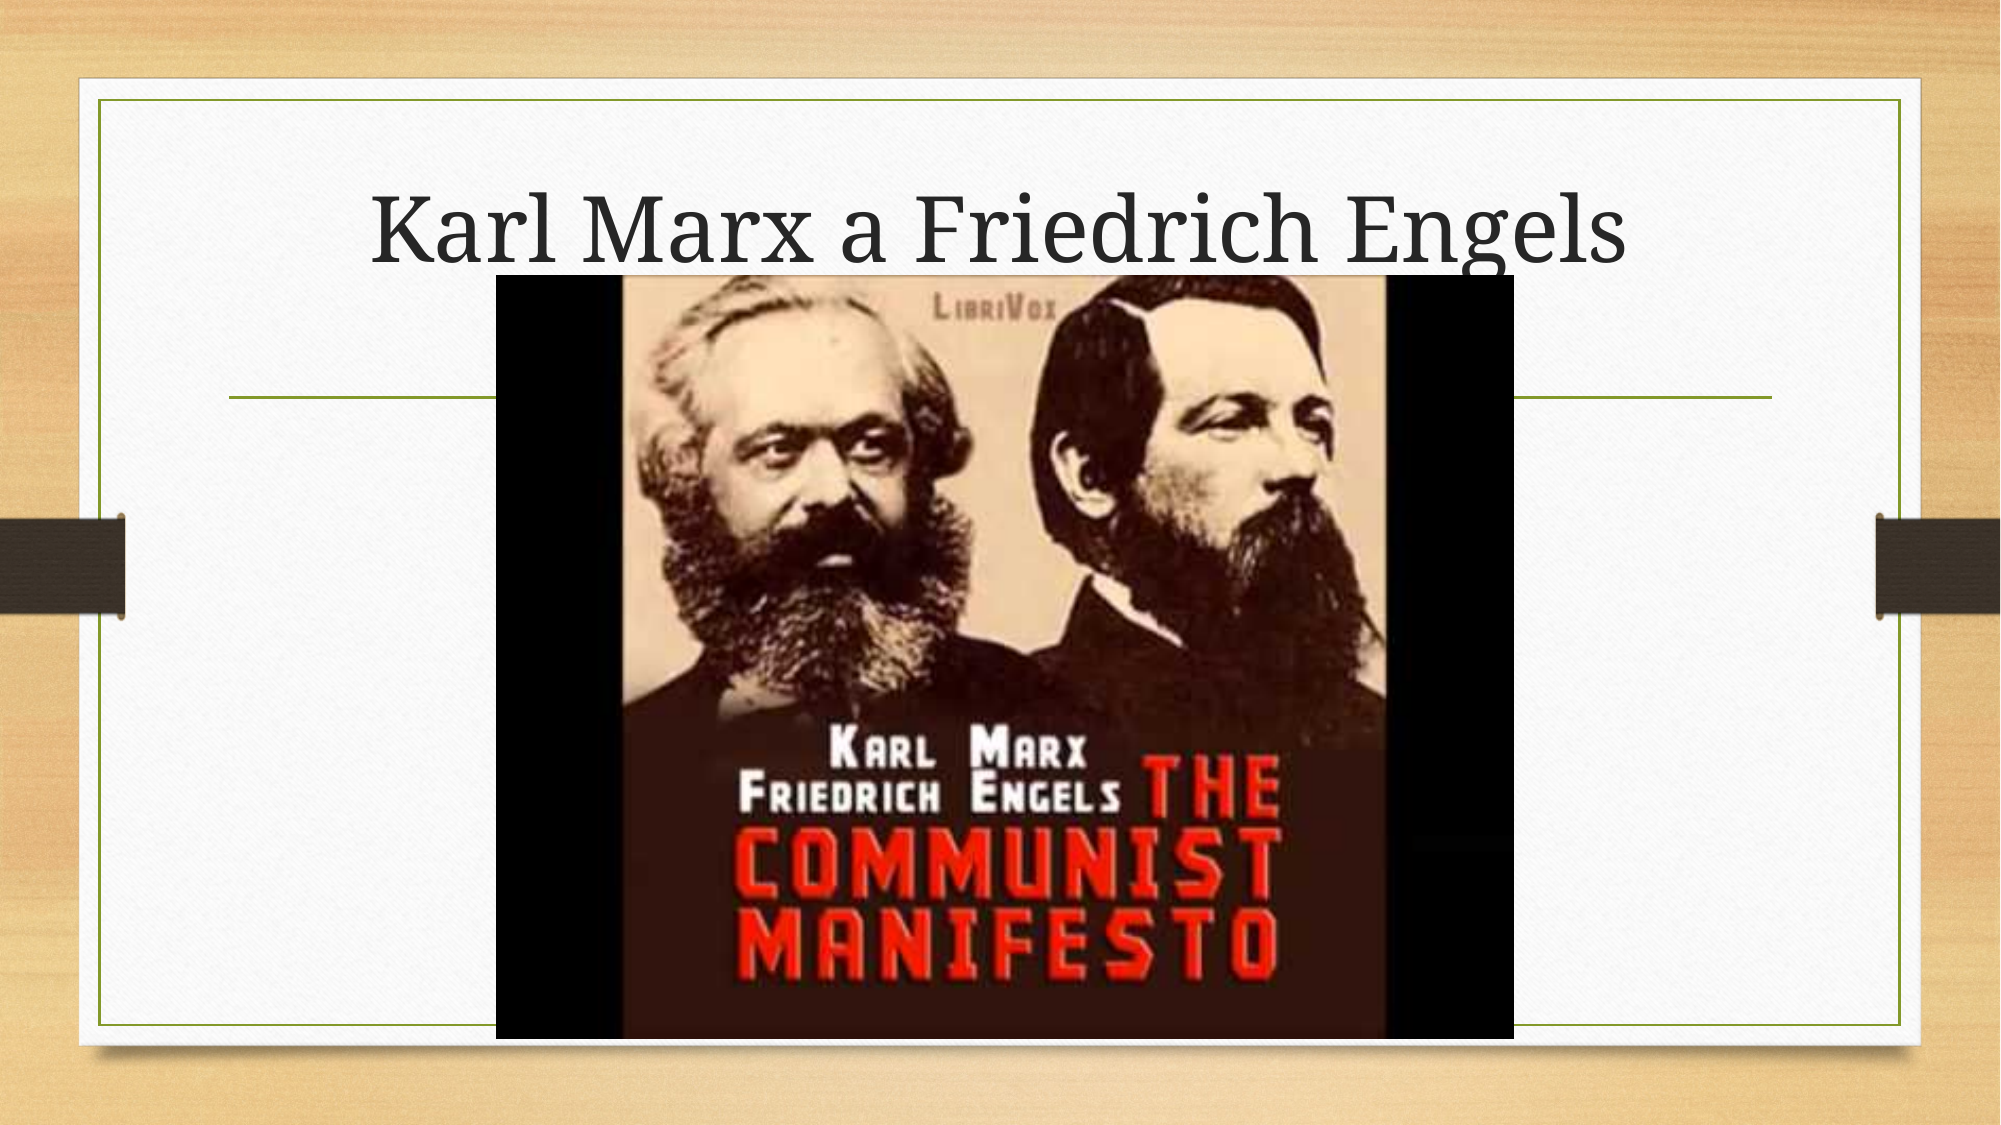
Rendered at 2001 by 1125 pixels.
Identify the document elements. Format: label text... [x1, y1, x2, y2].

title Karl Marx a Friedrich Engels [212, 161, 1788, 291]
picture [0, 0, 2001, 1125]
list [495, 274, 1515, 1039]
